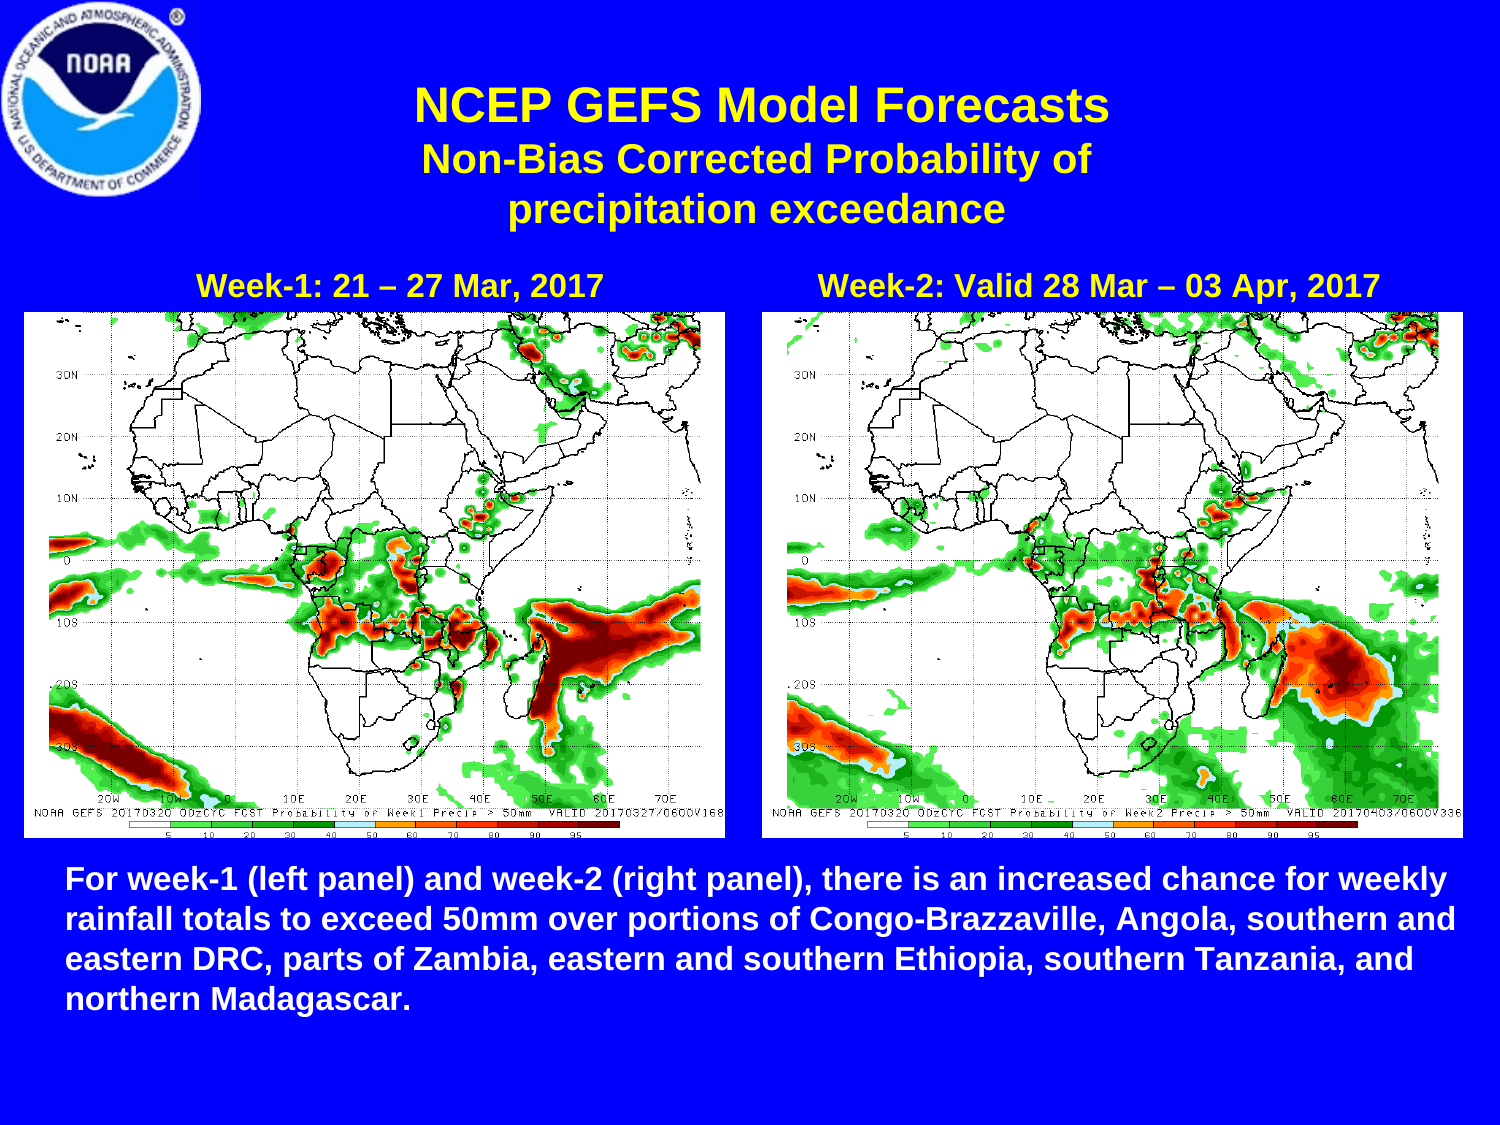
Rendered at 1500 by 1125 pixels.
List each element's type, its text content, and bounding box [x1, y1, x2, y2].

text_box Week-2: Valid 28 Mar – 03 Apr, 2017 [805, 256, 1394, 312]
text_box NCEP GEFS Model Forecasts Non-Bias Corrected Probability of precipitation exceedance [112, 29, 1413, 275]
picture [0, 0, 200, 200]
text_box For week-1 (left panel) and week-2 (right panel), there is an increased chance for weekly rainfall totals to exceed 50mm over portions of Congo-Brazzaville, Angola, southern and eastern DRC, parts of Zambia, eastern and southern Ethiopia, southern Tanzania, and northern Madagascar. [50, 849, 1488, 1025]
picture [762, 312, 1463, 838]
picture [24, 312, 725, 838]
text_box Week-1: 21 – 27 Mar, 2017 [182, 256, 619, 312]
